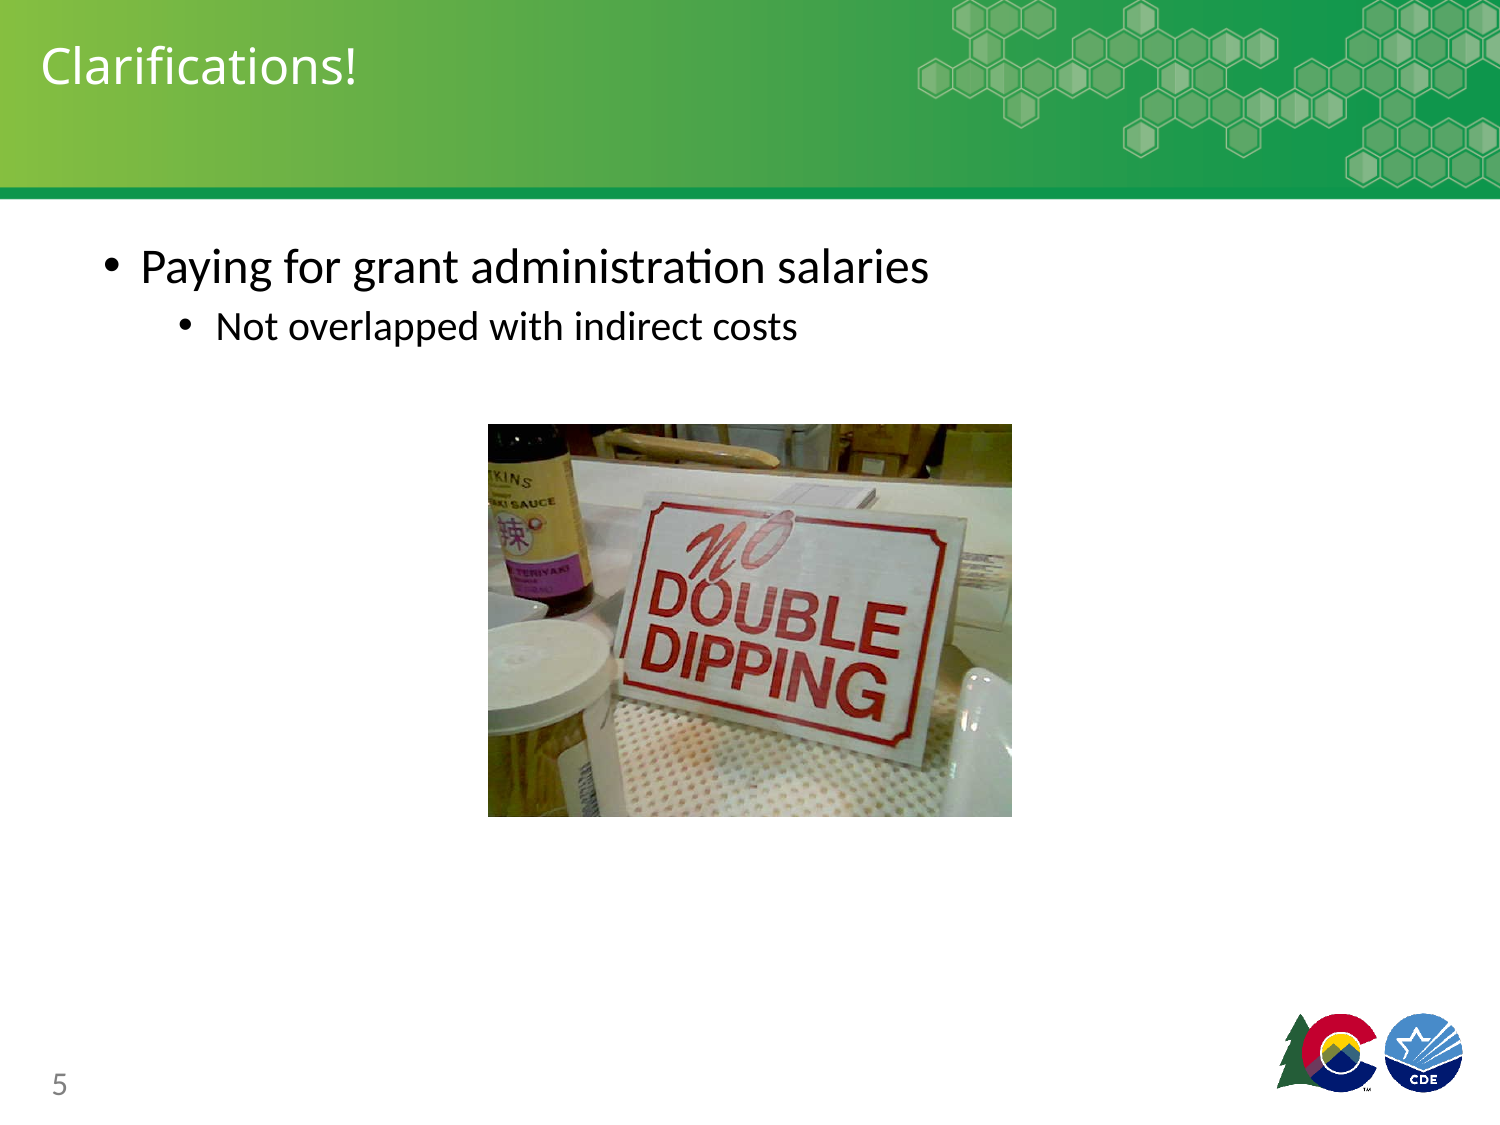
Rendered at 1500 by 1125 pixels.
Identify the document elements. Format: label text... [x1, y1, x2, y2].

title Clarifications! [40, 41, 1038, 166]
picture [1275, 1012, 1463, 1093]
list Paying for grant administration salaries Not overlapped with indirect costs [103, 239, 1397, 1002]
picture [0, 0, 1500, 200]
picture [488, 424, 1012, 817]
slide_number 5 [36, 1054, 375, 1115]
